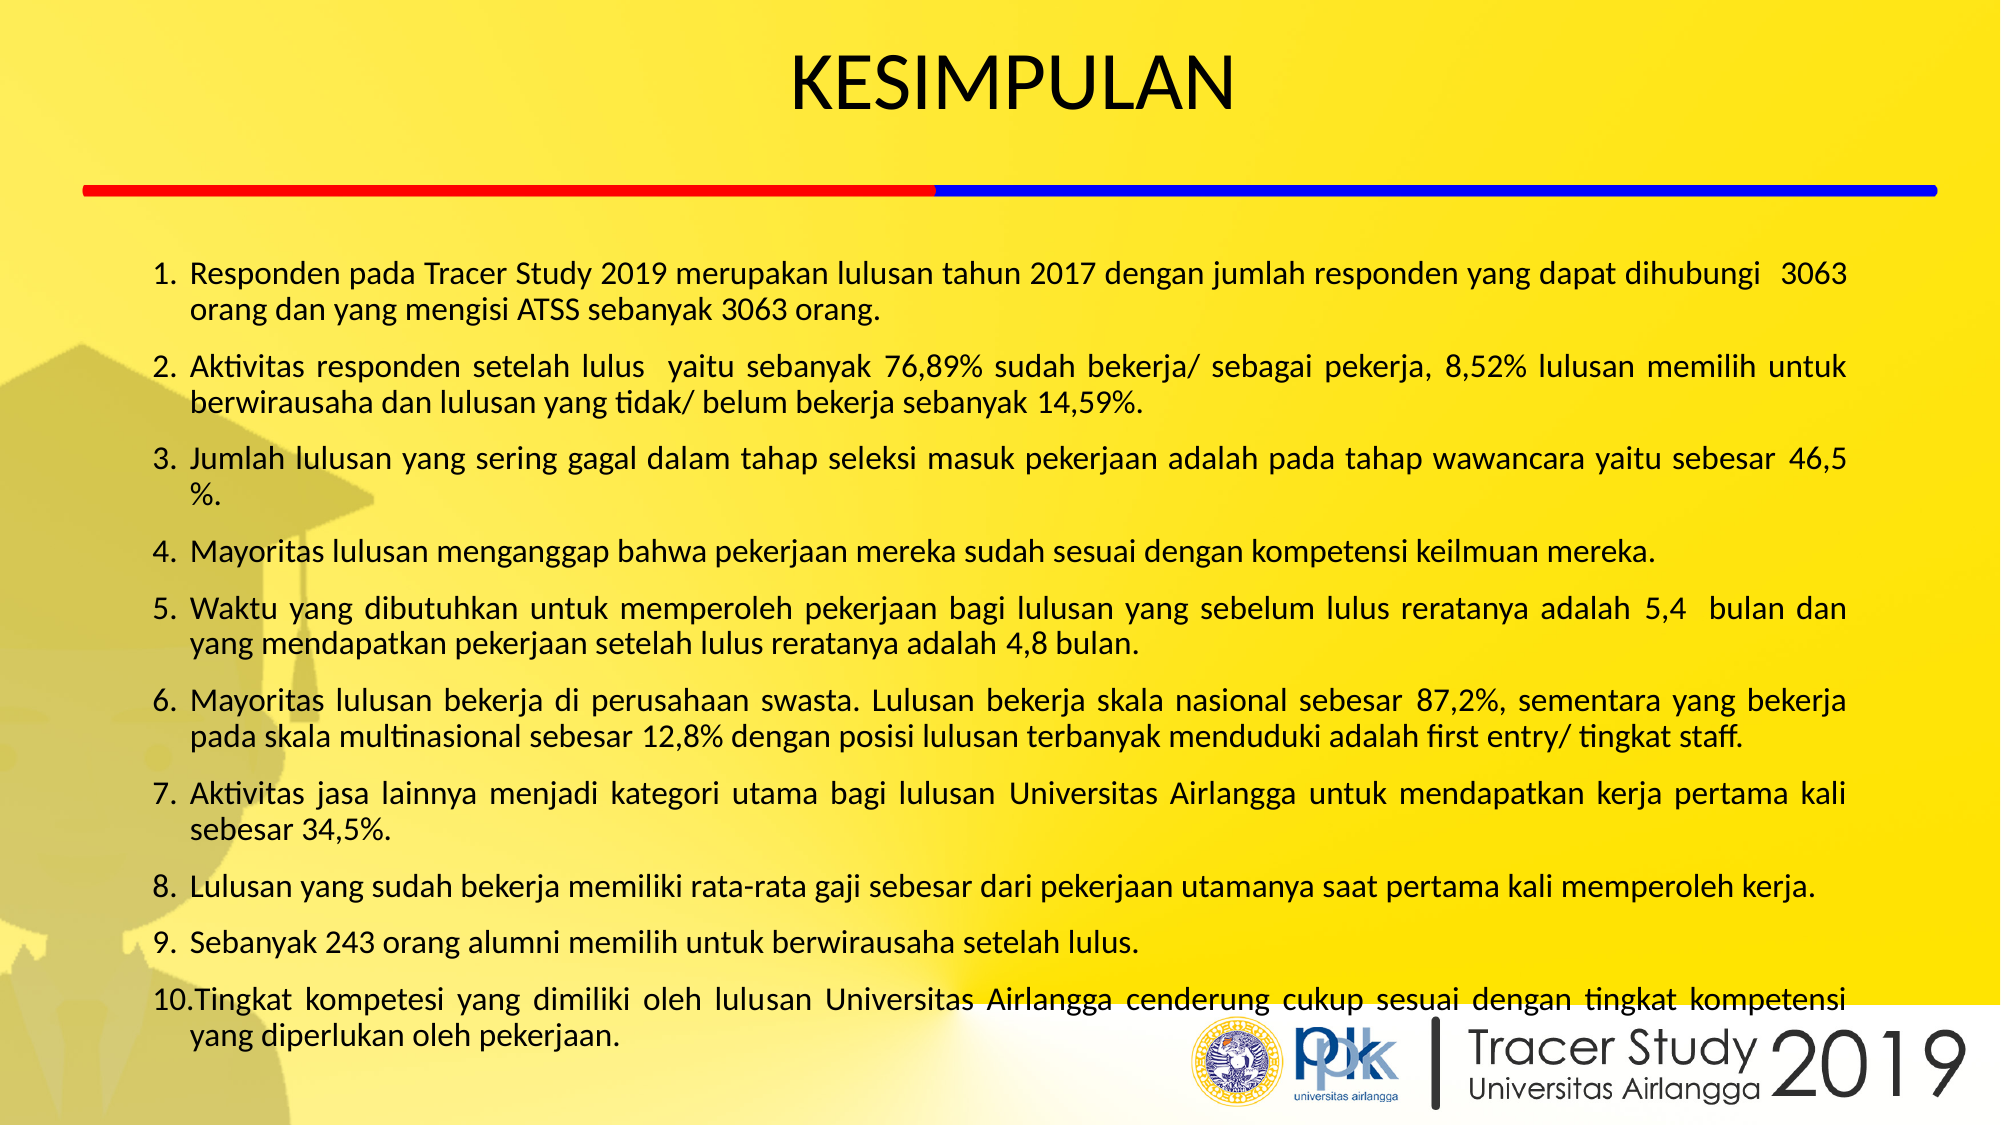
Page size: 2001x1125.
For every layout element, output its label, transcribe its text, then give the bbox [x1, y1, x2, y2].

list Responden pada Tracer Study 2019 merupakan lulusan tahun 2017 dengan jumlah responden yang dapat dihubungi 3063 orang dan yang mengisi ATSS sebanyak 3063 orang. Aktivitas responden setelah lulus yaitu sebanyak 76,89% sudah bekerja/ sebagai pekerja, 8,52% lulusan memilih untuk berwirausaha dan lulusan yang tidak/ belum bekerja sebanyak 14,59%. Jumlah lulusan yang sering gagal dalam tahap seleksi masuk pekerjaan adalah pada tahap wawancara yaitu sebesar 46,5 %. Mayoritas lulusan menganggap bahwa pekerjaan mereka sudah sesuai dengan kompetensi keilmuan mereka. Waktu yang dibutuhkan untuk memperoleh pekerjaan bagi lulusan yang sebelum lulus reratanya adalah 5,4 bulan dan yang mendapatkan pekerjaan setelah lulus reratanya adalah 4,8 bulan. Mayoritas lulusan bekerja di perusahaan swasta. Lulusan bekerja skala nasional sebesar 87,2%, sementara yang bekerja pada skala multinasional sebesar 12,8% dengan posisi lulusan terbanyak menduduki adalah first entry/ tingkat staff. Aktivitas jasa lainnya menjadi kategori utama bagi lulusan Universitas Airlangga untuk mendapatkan kerja pertama kali sebesar 34,5%. Lulusan yang sudah bekerja memiliki rata-rata gaji sebesar dari pekerjaan utamanya saat pertama kali memperoleh kerja. Sebanyak 243 orang alumni memilih untuk berwirausaha setelah lulus. Tingkat kompetesi yang dimiliki oleh lulusan Universitas Airlangga cenderung cukup sesuai dengan tingkat kompetensi yang diperlukan oleh pekerjaan. [137, 248, 1863, 1014]
title KESIMPULAN [82, 14, 1946, 150]
picture [0, 0, 2001, 1125]
